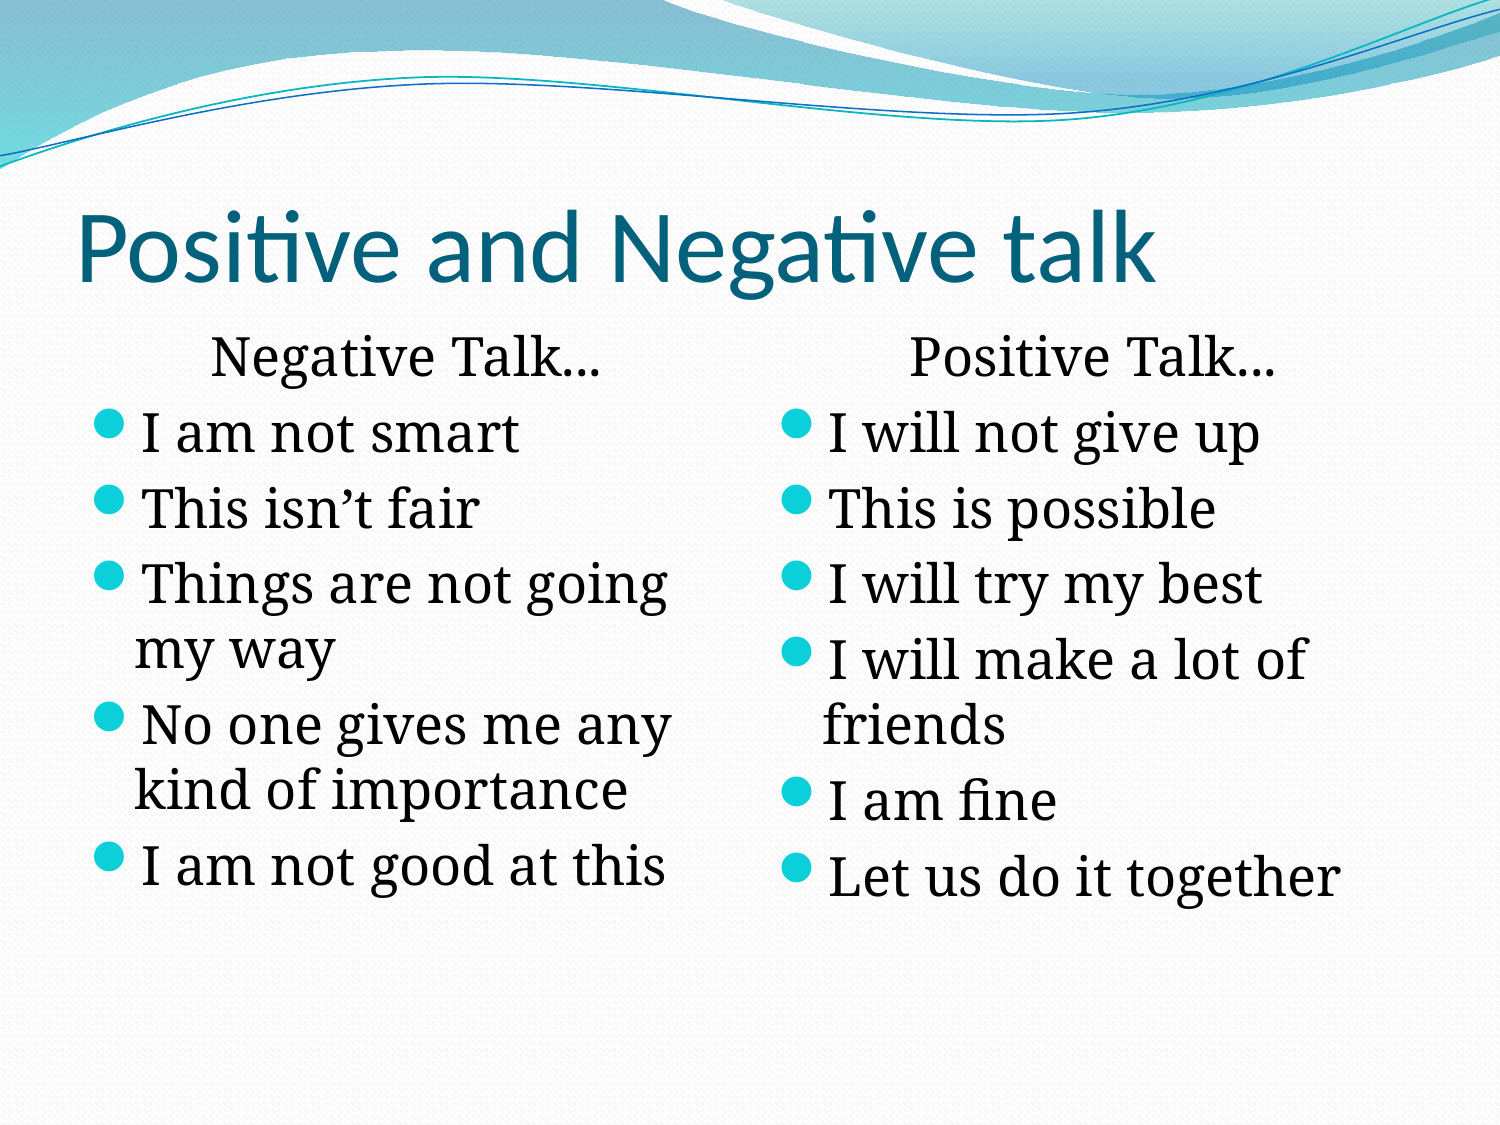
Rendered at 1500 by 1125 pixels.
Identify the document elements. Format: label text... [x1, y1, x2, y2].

list Positive Talk... I will not give up This is possible I will try my best I will make a lot of friends I am fine Let us do it together [762, 314, 1425, 1043]
list Negative Talk... I am not smart This isn’t fair Things are not going my way No one gives me any kind of importance I am not good at this [75, 314, 738, 1043]
title Positive and Negative talk [75, 115, 1425, 303]
